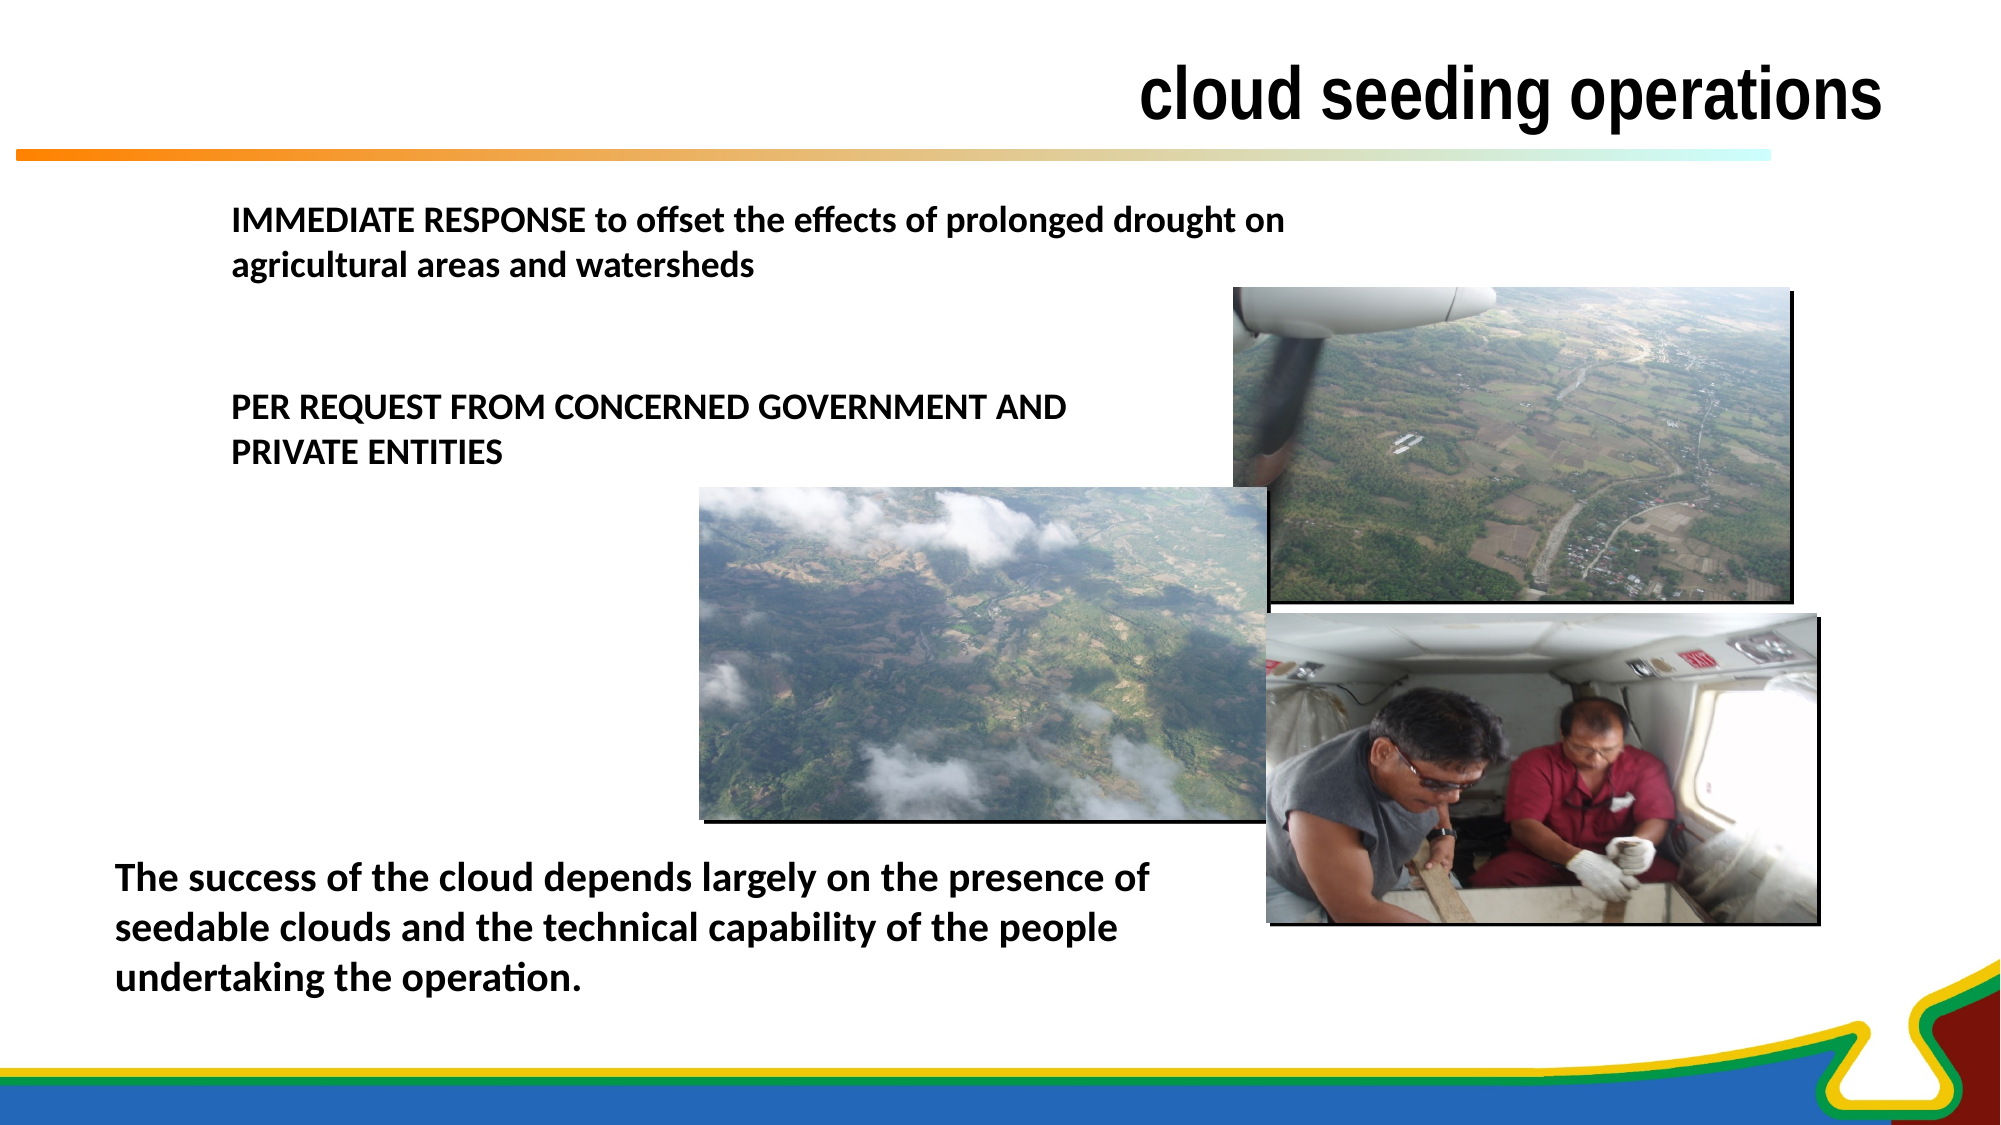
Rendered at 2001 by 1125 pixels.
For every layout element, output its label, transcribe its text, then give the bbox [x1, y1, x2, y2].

text_box cloud seeding operations [382, 37, 1899, 119]
text_box [16, 149, 1771, 161]
text_box The success of the cloud depends largely on the presence of seedable clouds and the technical capability of the people undertaking the operation. [99, 842, 1234, 1008]
text_box IMMEDIATE RESPONSE to offset the effects of prolonged drought on agricultural areas and watersheds [216, 187, 1317, 356]
text_box PER REQUEST FROM CONCERNED GOVERNMENT AND PRIVATE ENTITIES [216, 374, 1167, 480]
picture [0, 0, 2001, 1125]
